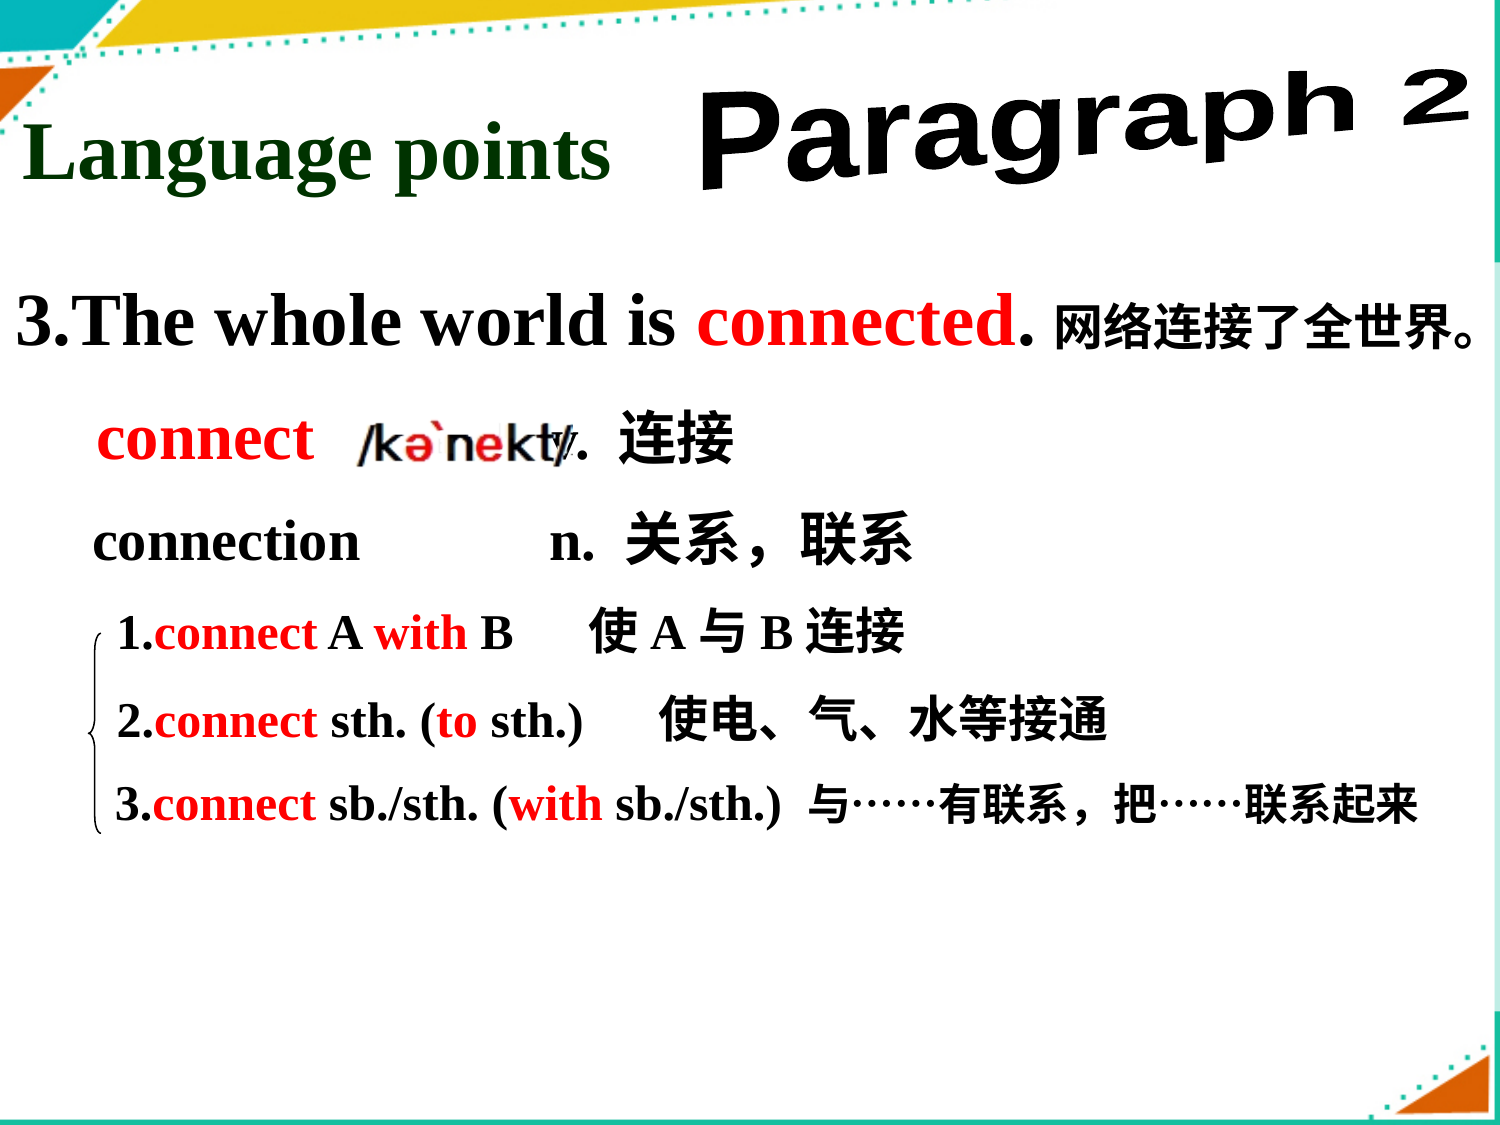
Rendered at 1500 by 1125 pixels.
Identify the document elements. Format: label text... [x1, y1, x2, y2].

list 3.The whole world is connected.网络连接了全世界。 [0, 262, 1500, 1012]
picture [0, 0, 1500, 262]
title Language points [0, 82, 656, 211]
text_box 3.connect sb./sth. (with sb./sth.) 与……有联系，把……联系起来 [100, 763, 1488, 839]
text_box 1.connect A with B 使A与B连接 [101, 592, 927, 668]
picture [0, 1012, 1500, 1125]
picture [348, 408, 574, 478]
text_box connect v. 连接 connection n. 关系，联系 [64, 385, 1403, 580]
text_box 2.connect sth. (to sth.) 使电、气、水等接通 [101, 679, 1202, 755]
text_box [88, 633, 101, 833]
